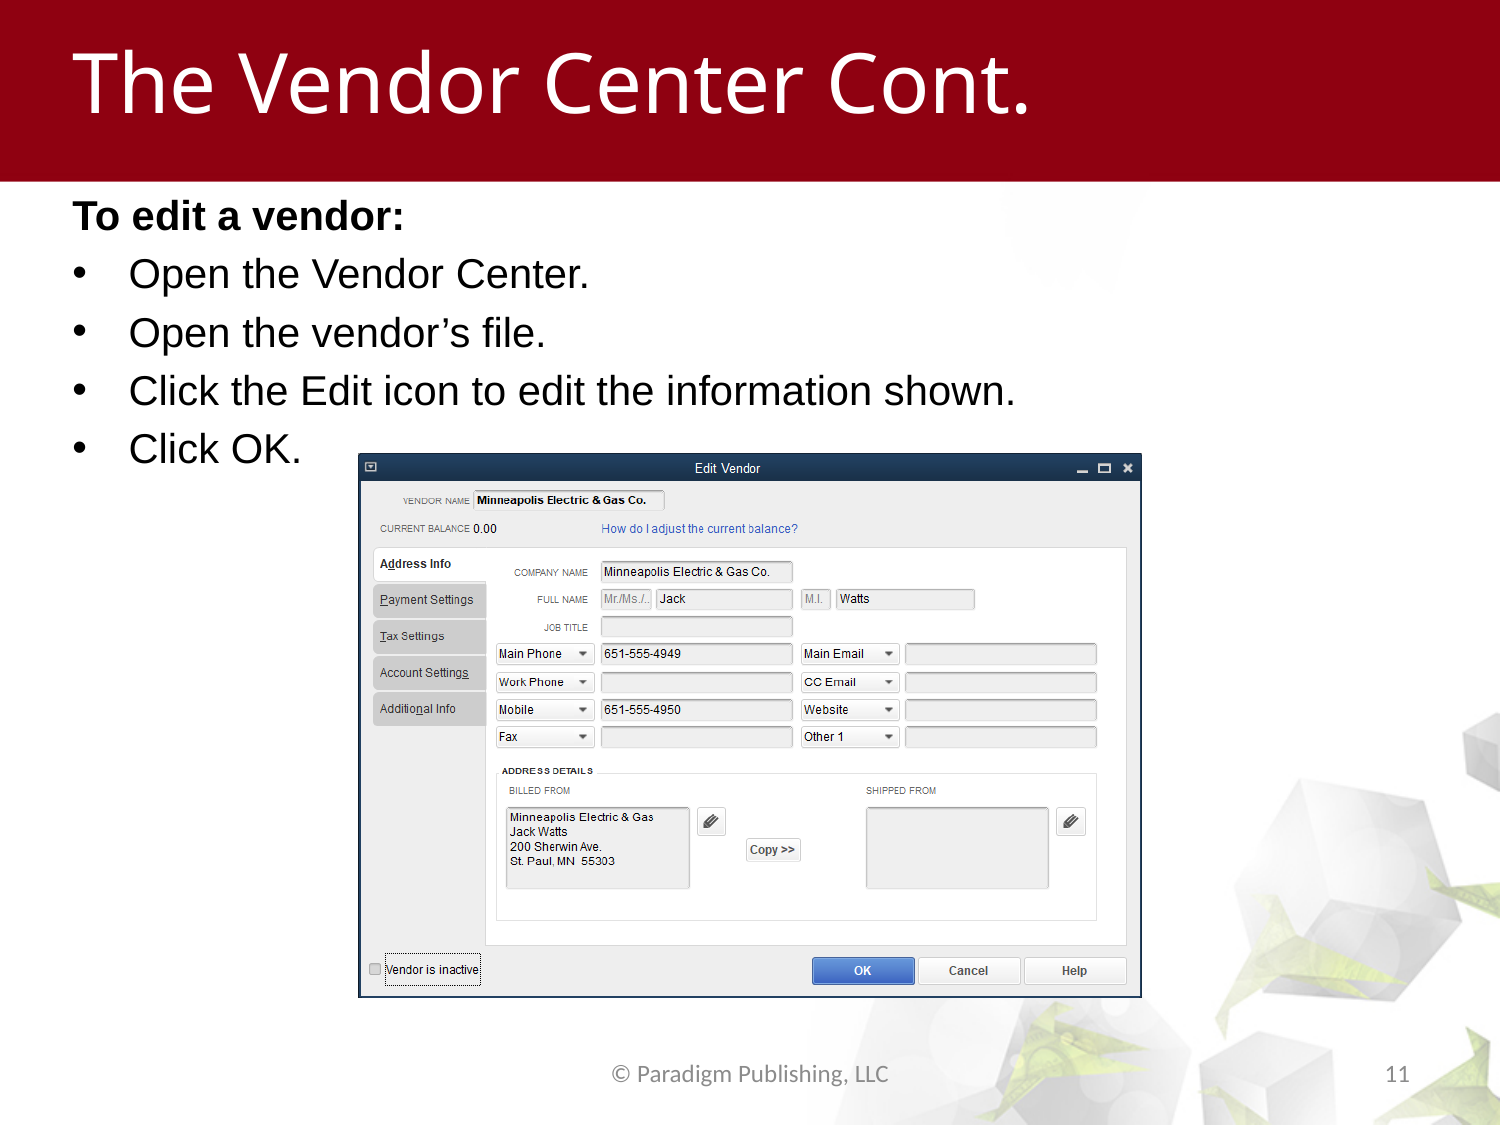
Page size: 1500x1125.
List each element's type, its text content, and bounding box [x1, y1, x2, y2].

list To edit a vendor: Open the Vendor Center. Open the vendor’s file. Click the Edit icon to edit the information shown. Click OK. [57, 181, 1345, 944]
footer © Paradigm Publishing, LLC [512, 1042, 988, 1103]
slide_number 11 [1074, 1042, 1425, 1103]
title The Vendor Center Cont. [57, 22, 1345, 181]
picture [0, 0, 1500, 1125]
